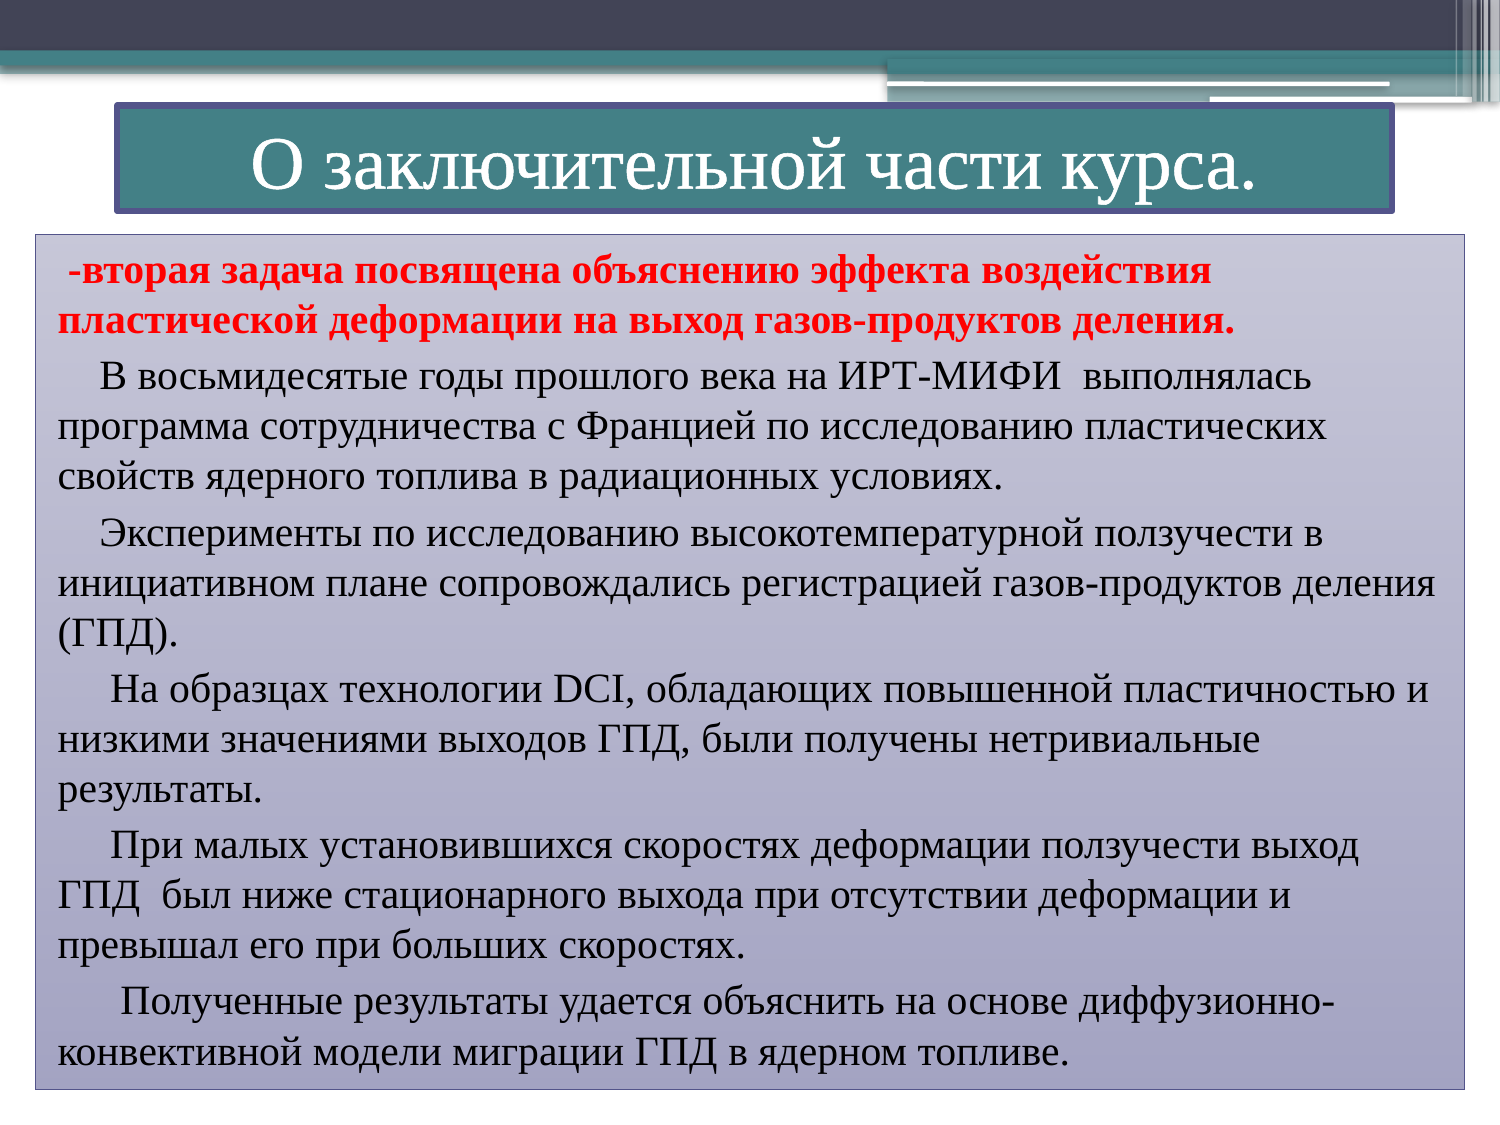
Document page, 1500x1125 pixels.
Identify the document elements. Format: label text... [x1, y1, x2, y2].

list -вторая задача посвящена объяснению эффекта воздействия пластической деформации на выход газов-продуктов деления. В восьмидесятые годы прошлого века на ИРТ-МИФИ выполнялась программа сотрудничества с Францией по исследованию пластических свойств ядерного топлива в радиационных условиях. Эксперименты по исследованию высокотемпературной ползучести в инициативном плане сопровождались регистрацией газов-продуктов деления (ГПД). На образцах технологии DCI, обладающих повышенной пластичностью и низкими значениями выходов ГПД, были получены нетривиальные результаты. При малых установившихся скоростях деформации ползучести выход ГПД был ниже стационарного выхода при отсутствии деформации и превышал его при больших скоростях. Полученные результаты удается объяснить на основе диффузионно-конвективной модели миграции ГПД в ядерном топливе. [35, 234, 1465, 1090]
title О заключительной части курса. [117, 105, 1393, 211]
